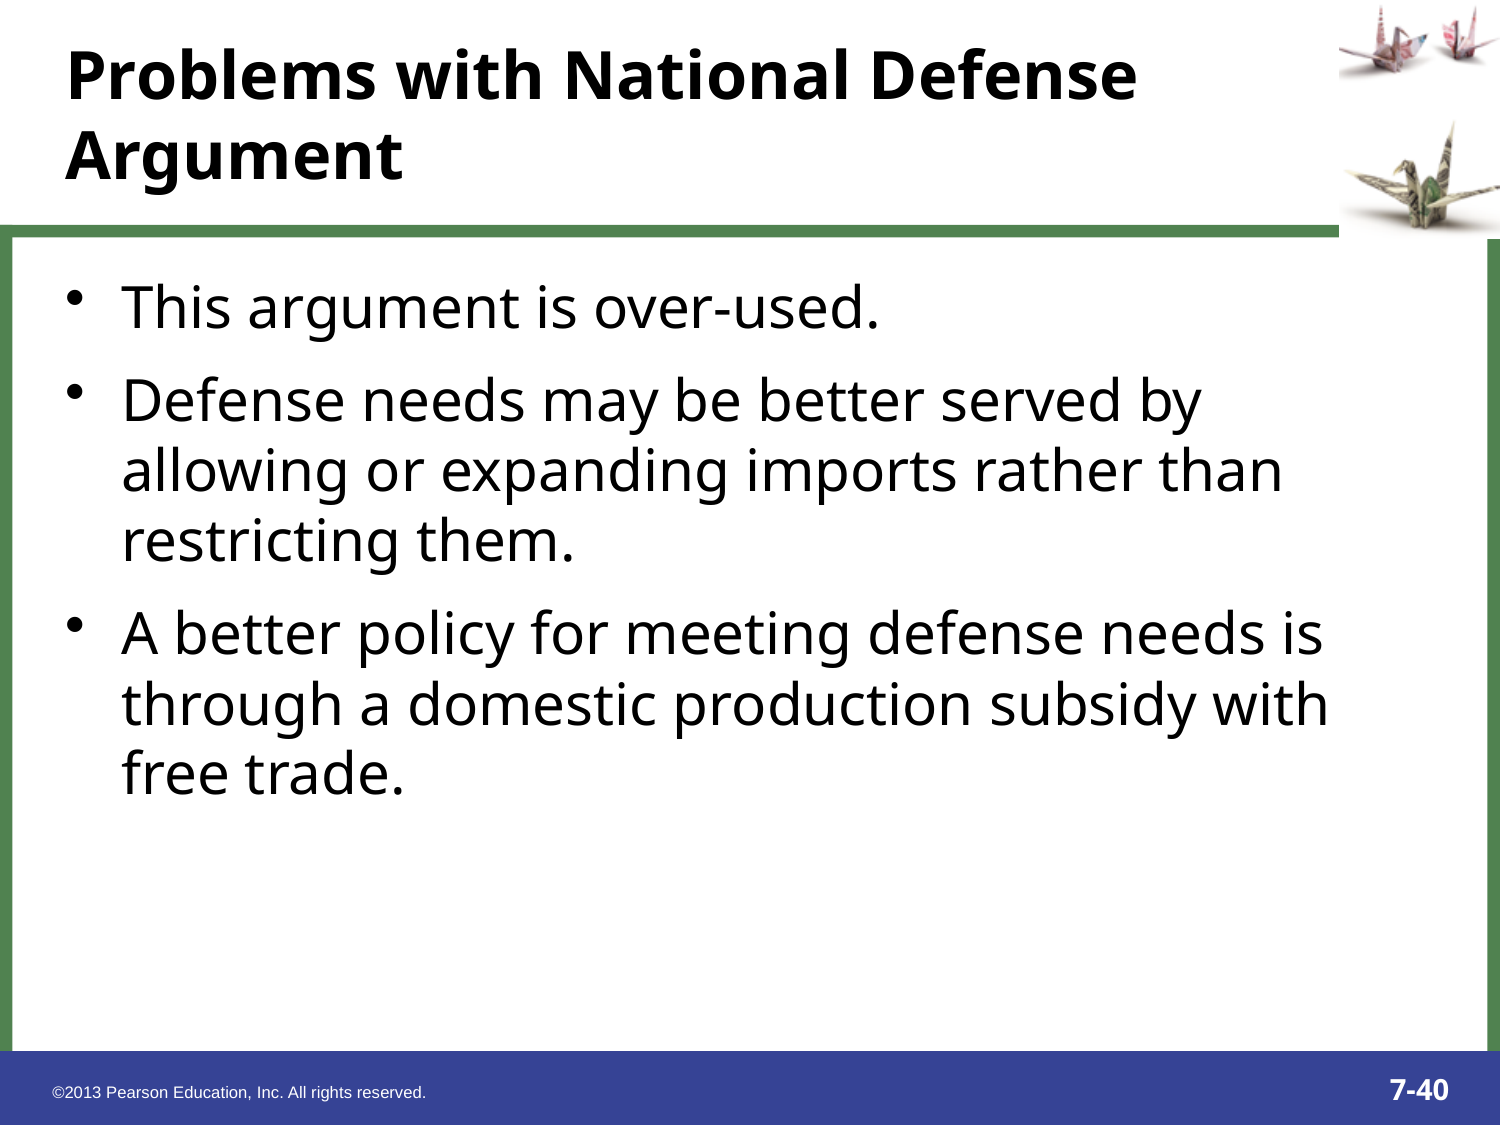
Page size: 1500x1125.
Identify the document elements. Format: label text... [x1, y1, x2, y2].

list This argument is over-used. Defense needs may be better served by allowing or expanding imports rather than restricting them. A better policy for meeting defense needs is through a domestic production subsidy with free trade. [50, 262, 1450, 1013]
picture [1339, 0, 1500, 239]
title Problems with National Defense Argument [50, 0, 1325, 225]
